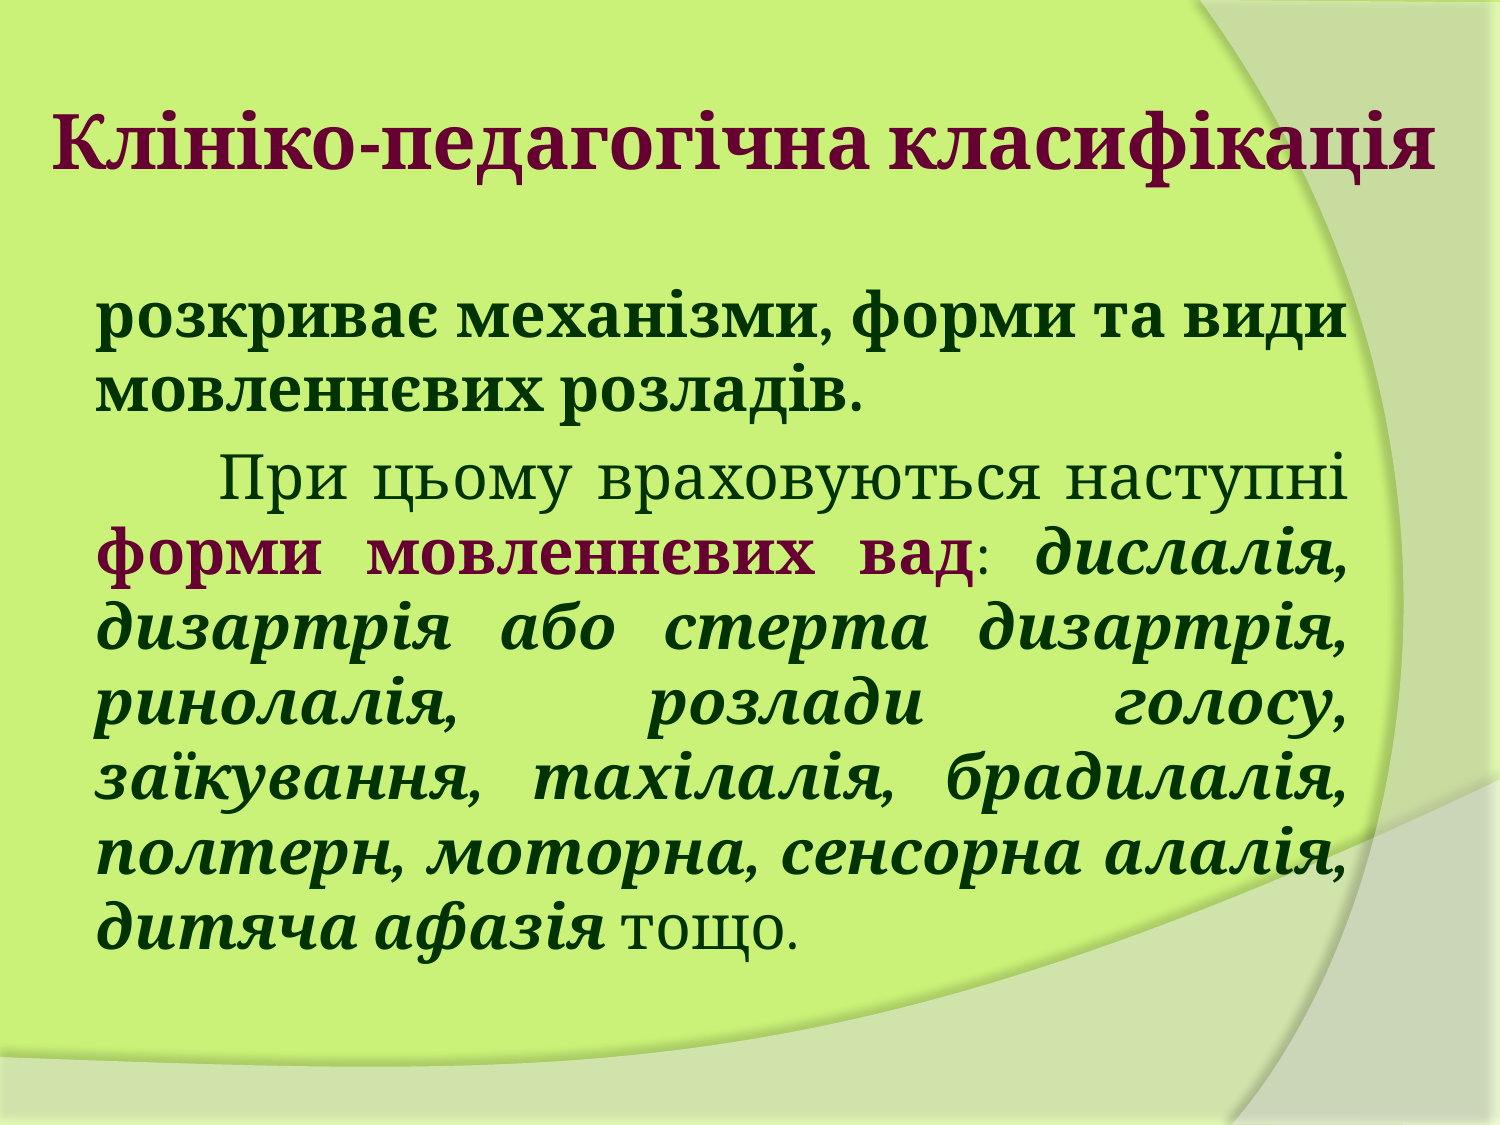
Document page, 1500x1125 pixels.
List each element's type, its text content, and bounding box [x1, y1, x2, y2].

title Клініко-педагогічна класифікація [17, 45, 1471, 233]
list розкриває механізми, форми та види мовленнєвих розладів. При цьому враховуються наступні форми мовленнєвих вад: дислалія, дизартрія або стерта дизартрія, ринолалія, розлади голосу, заїкування, тахілалія, брадилалія, полтерн, моторна, сенсорна алалія, дитяча афазія тощо. [75, 267, 1365, 1005]
